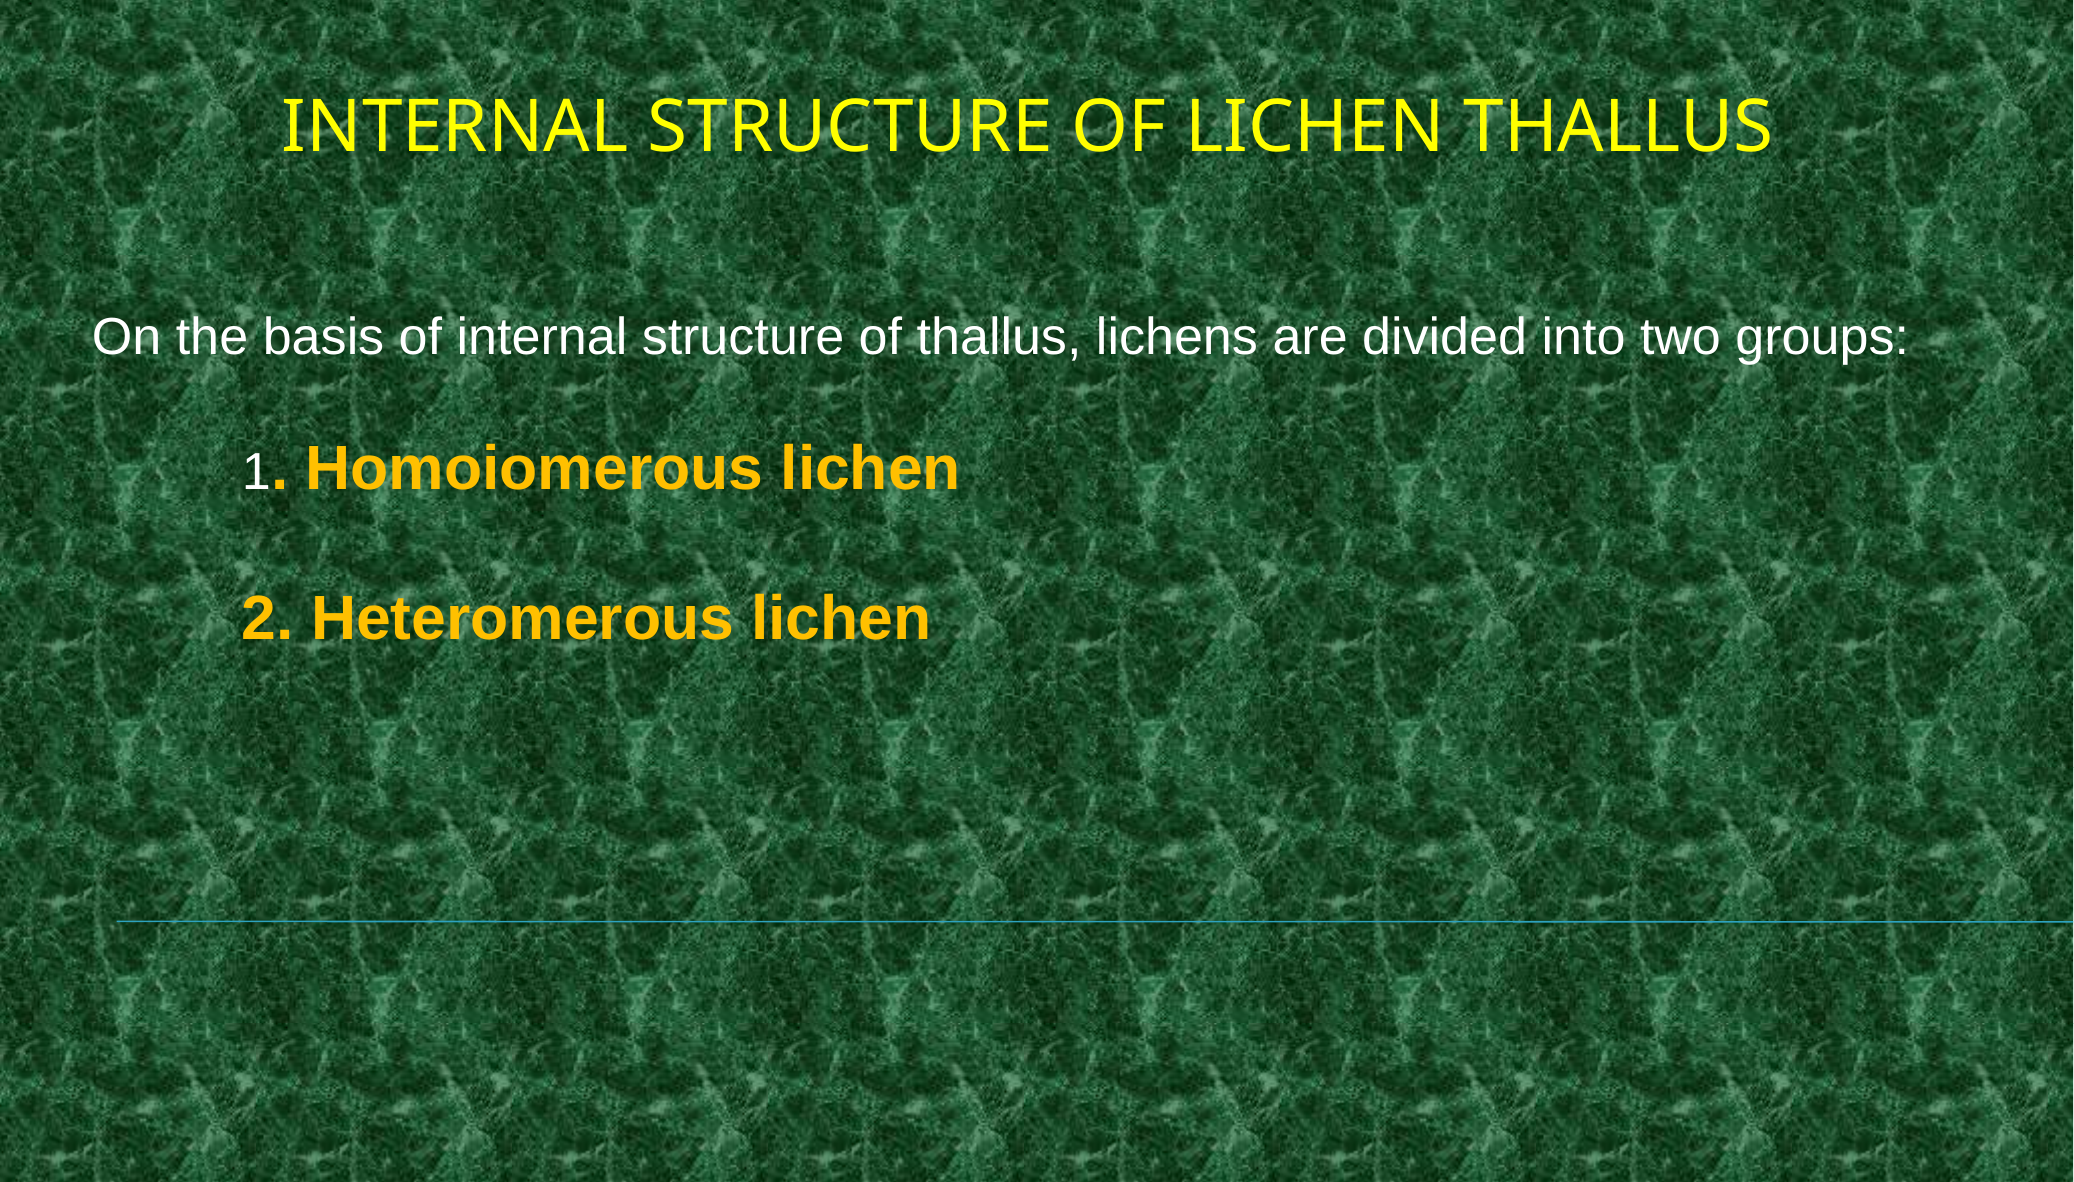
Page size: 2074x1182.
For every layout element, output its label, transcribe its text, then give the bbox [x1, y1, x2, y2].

picture [0, 0, 2074, 1182]
text_box On the basis of internal structure of thallus, lichens are divided into two groups: 1. Homoiomerous lichen 2. Heteromerous lichen [73, 292, 1984, 662]
text_box INTERNAL STRUCTURE OF LICHEN THALLUS [40, 69, 2017, 176]
